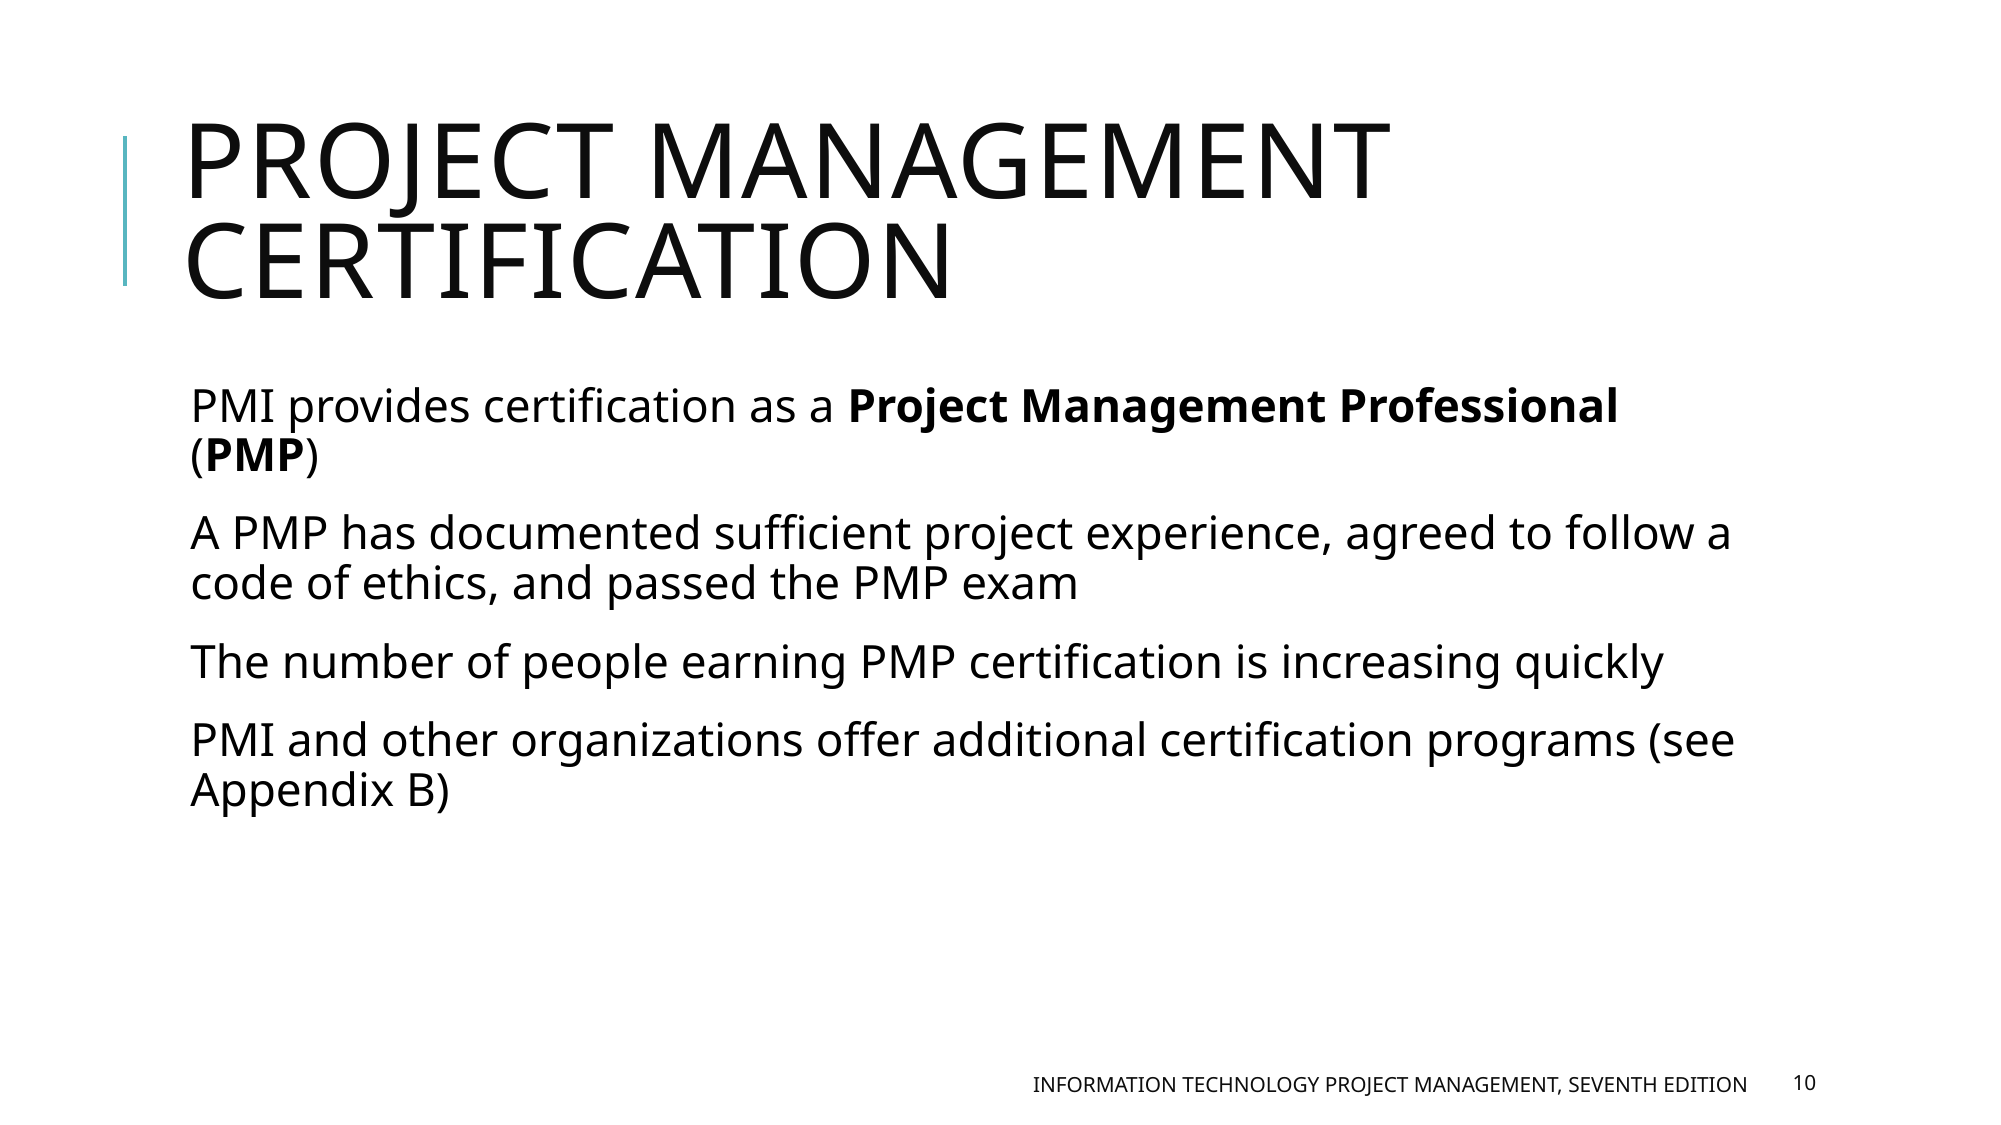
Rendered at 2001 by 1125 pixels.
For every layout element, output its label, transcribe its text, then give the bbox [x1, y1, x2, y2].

slide_number 10 [1777, 1061, 1938, 1107]
list PMI provides certification as a Project Management Professional (PMP) A PMP has documented sufficient project experience, agreed to follow a code of ethics, and passed the PMP exam The number of people earning PMP certification is increasing quickly PMI and other organizations offer additional certification programs (see Appendix B) [168, 375, 1763, 1035]
footer Information Technology Project Management, Seventh Edition [794, 1061, 1763, 1107]
title Project Management Certification [168, 96, 1763, 342]
